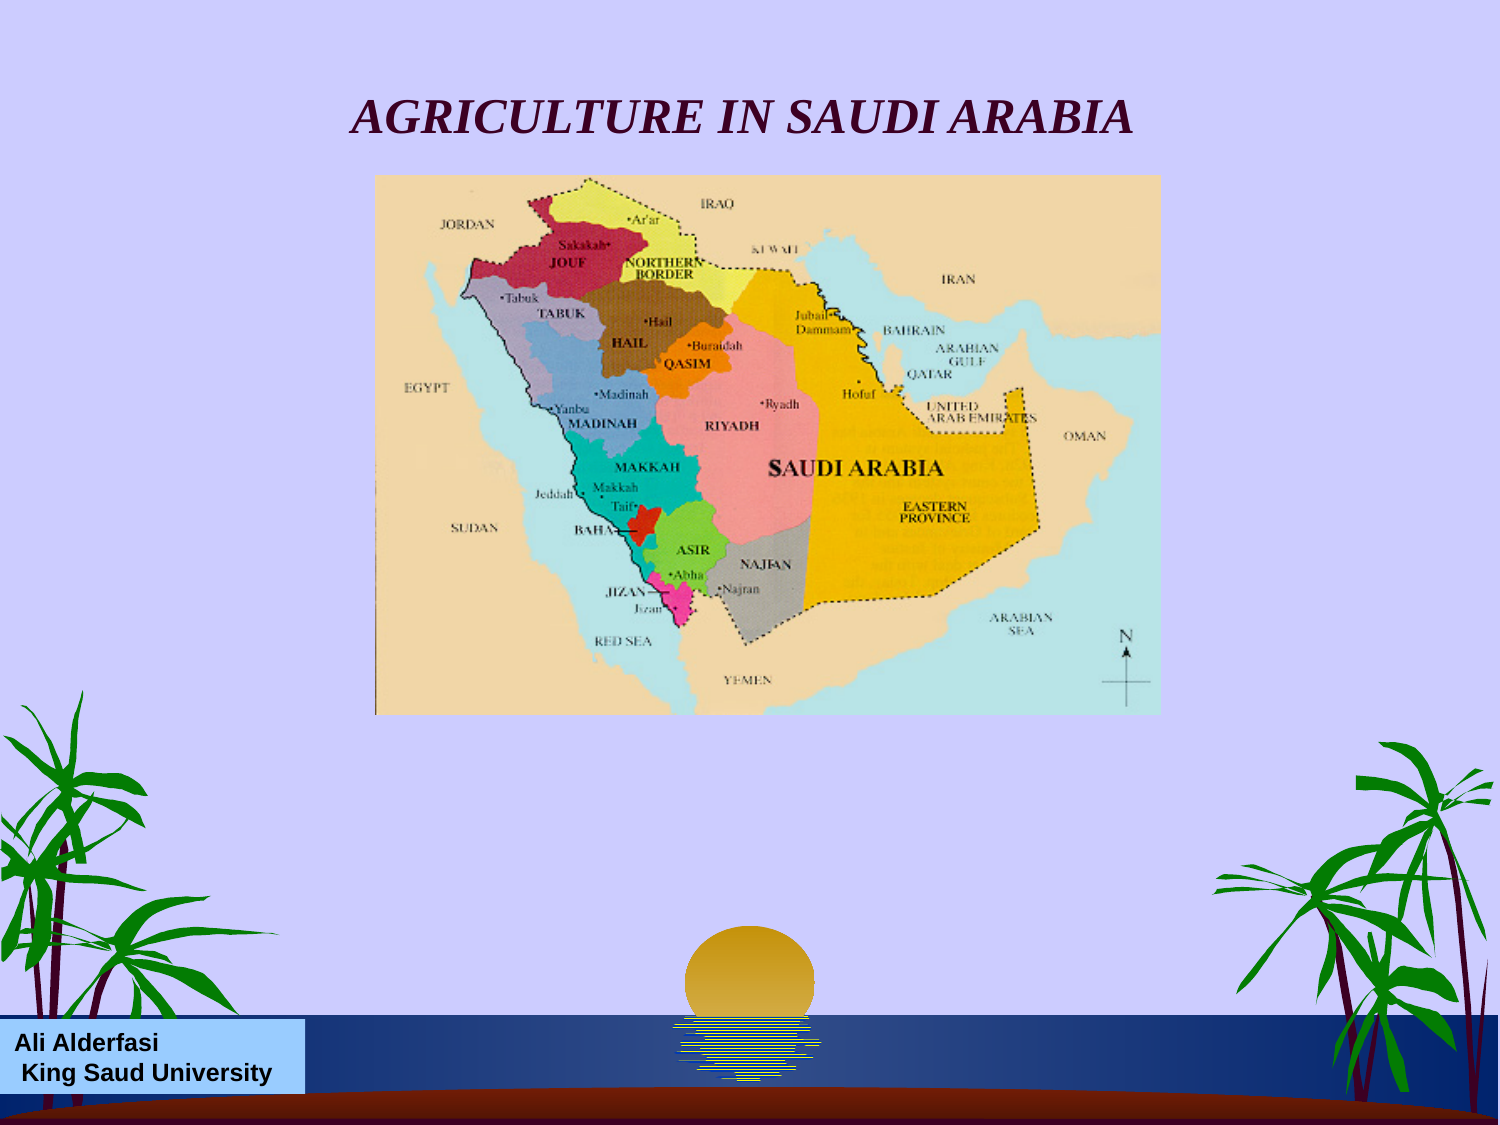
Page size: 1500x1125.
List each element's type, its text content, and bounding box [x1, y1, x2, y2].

picture [374, 175, 1161, 716]
text_box AGRICULTURE IN SAUDI ARABIA [0, 76, 1500, 152]
text_box Ali Alderfasi King Saud University [0, 1019, 306, 1094]
